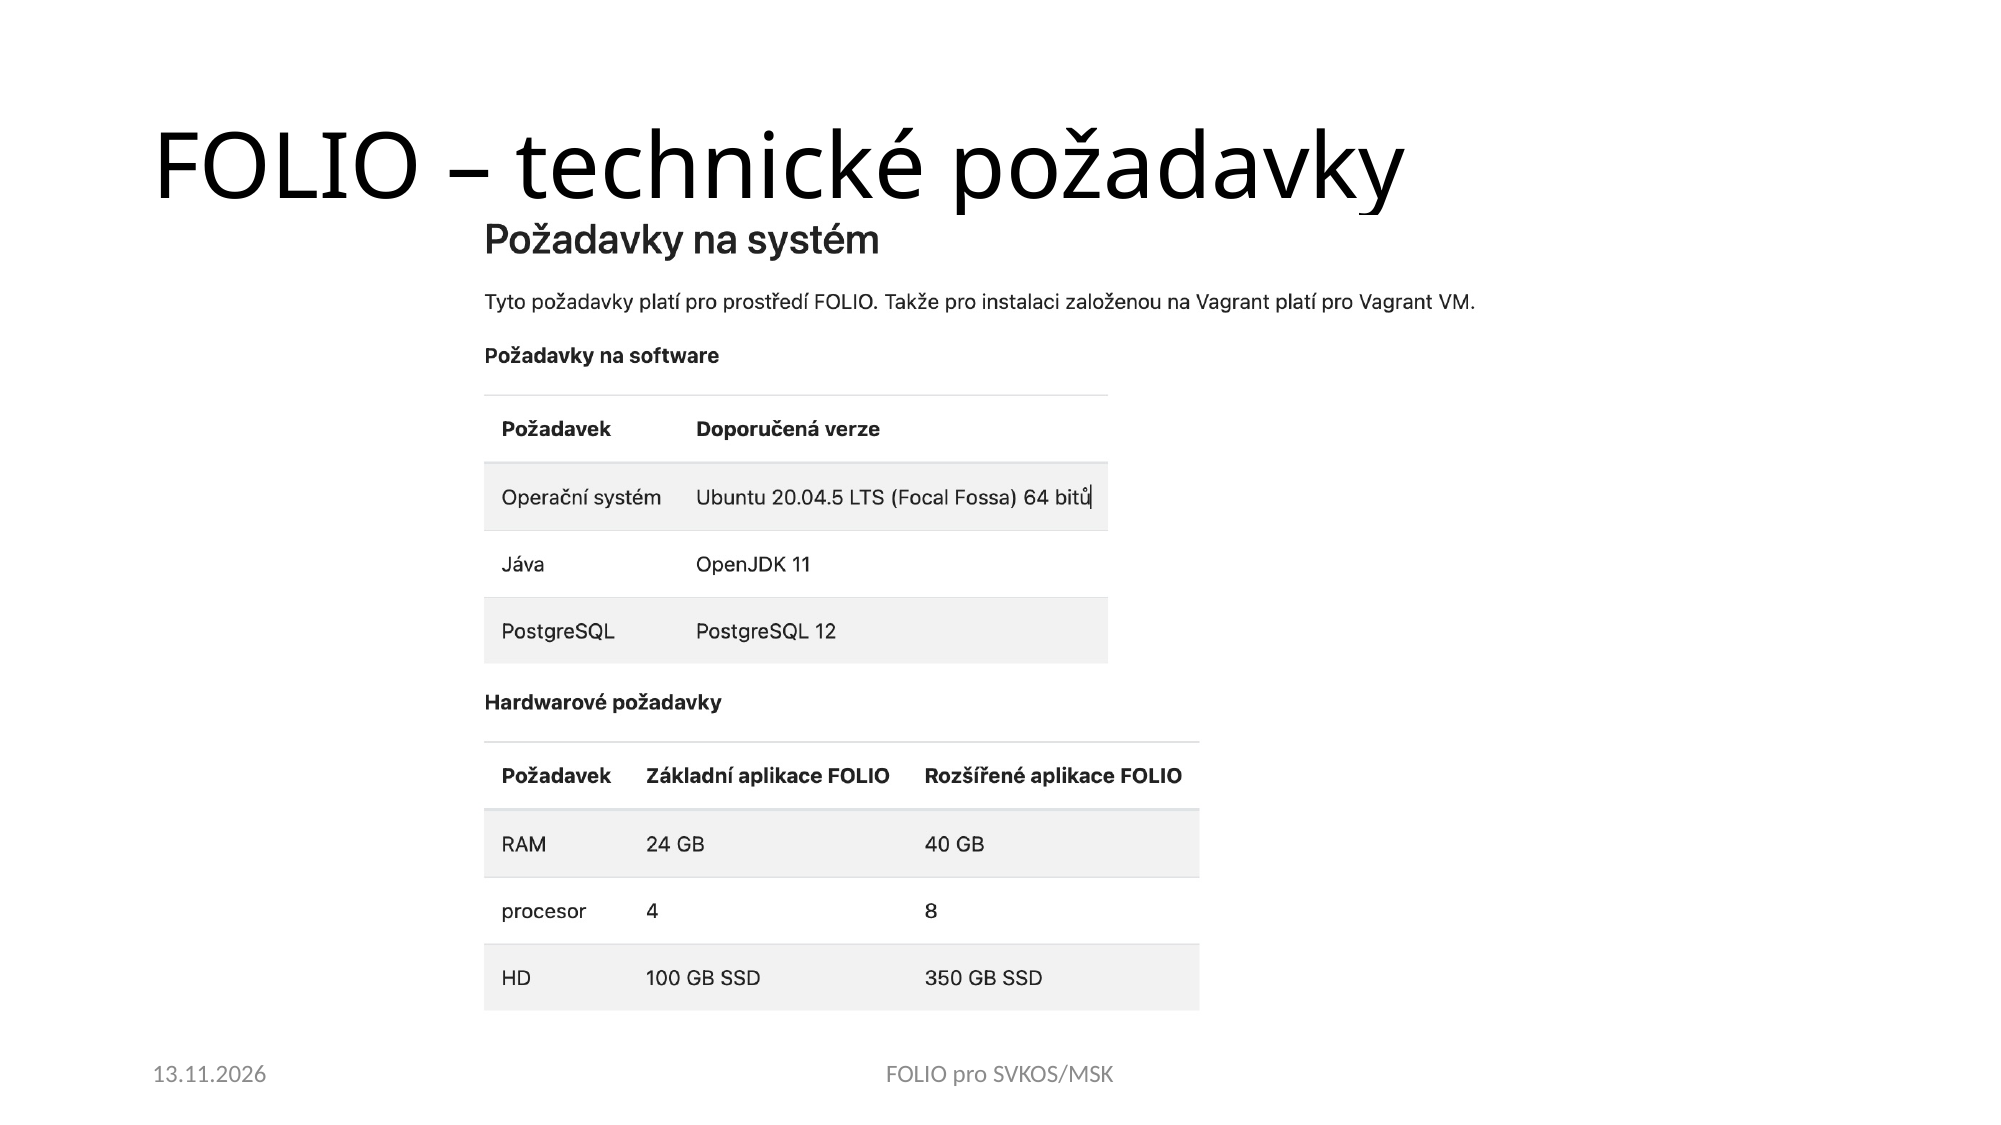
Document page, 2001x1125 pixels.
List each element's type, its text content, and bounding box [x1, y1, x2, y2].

footer FOLIO pro SVKOS/MSK [662, 1042, 1338, 1103]
title FOLIO – technické požadavky [137, 59, 1863, 278]
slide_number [137, 1042, 588, 1103]
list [419, 215, 1488, 1028]
